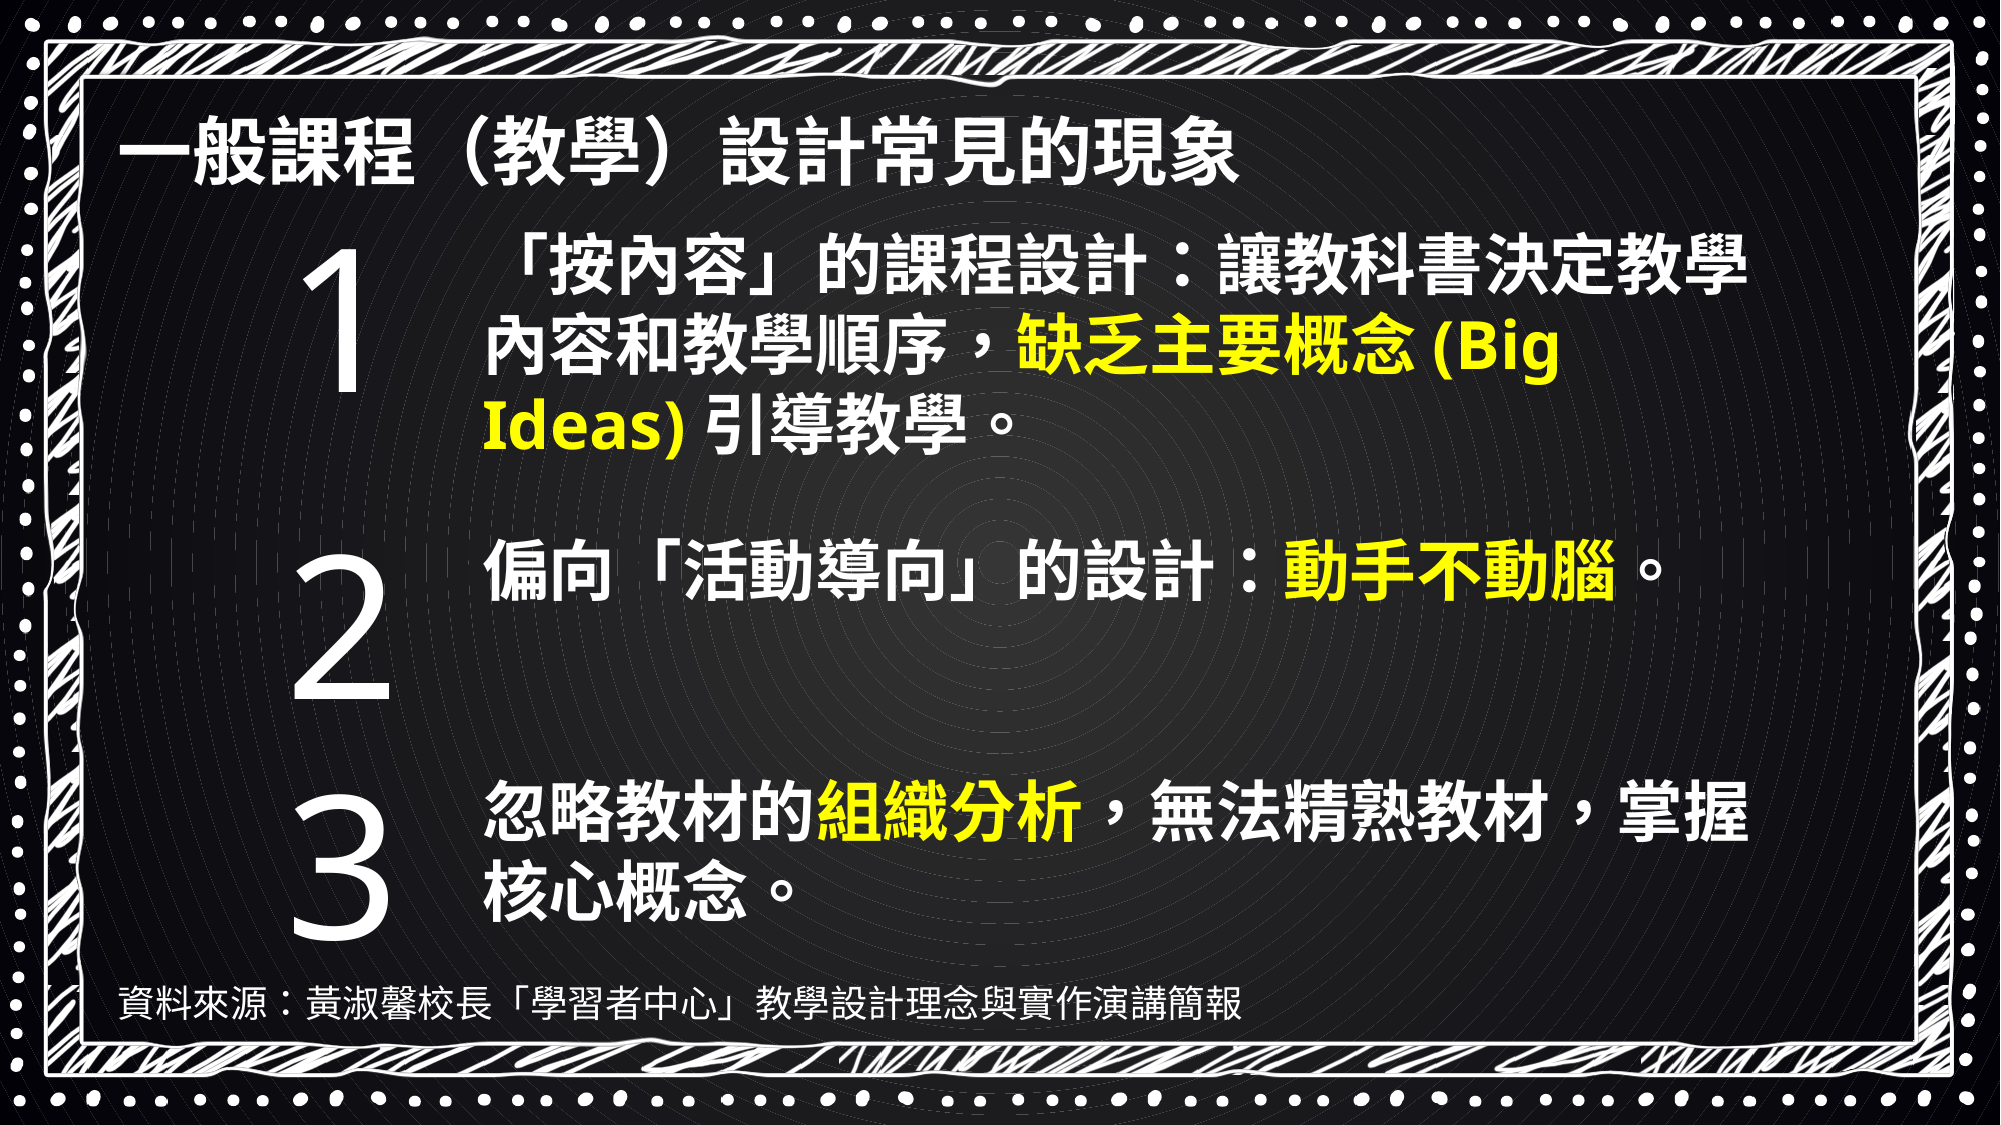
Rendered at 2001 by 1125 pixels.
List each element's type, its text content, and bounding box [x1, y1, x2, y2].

text_box 資料來源：黃淑馨校長「學習者中心」教學設計理念與實作演講簡報 [103, 972, 1376, 1033]
text_box 「按內容」的課程設計：讓教科書決定教學內容和教學順序，缺乏主要概念(Big Ideas)引導教學。 [467, 215, 1787, 471]
text_box 一般課程（教學）設計常見的現象 [103, 107, 1329, 261]
text_box 2 [270, 491, 468, 732]
text_box 忽略教材的組織分析，無法精熟教材，掌握核心概念。 [467, 761, 1787, 1017]
text_box 3 [270, 732, 468, 972]
picture [9, 15, 1991, 1107]
text_box 偏向「活動導向」的設計：動手不動腦。 [467, 521, 1787, 697]
text_box 1 [270, 185, 468, 441]
